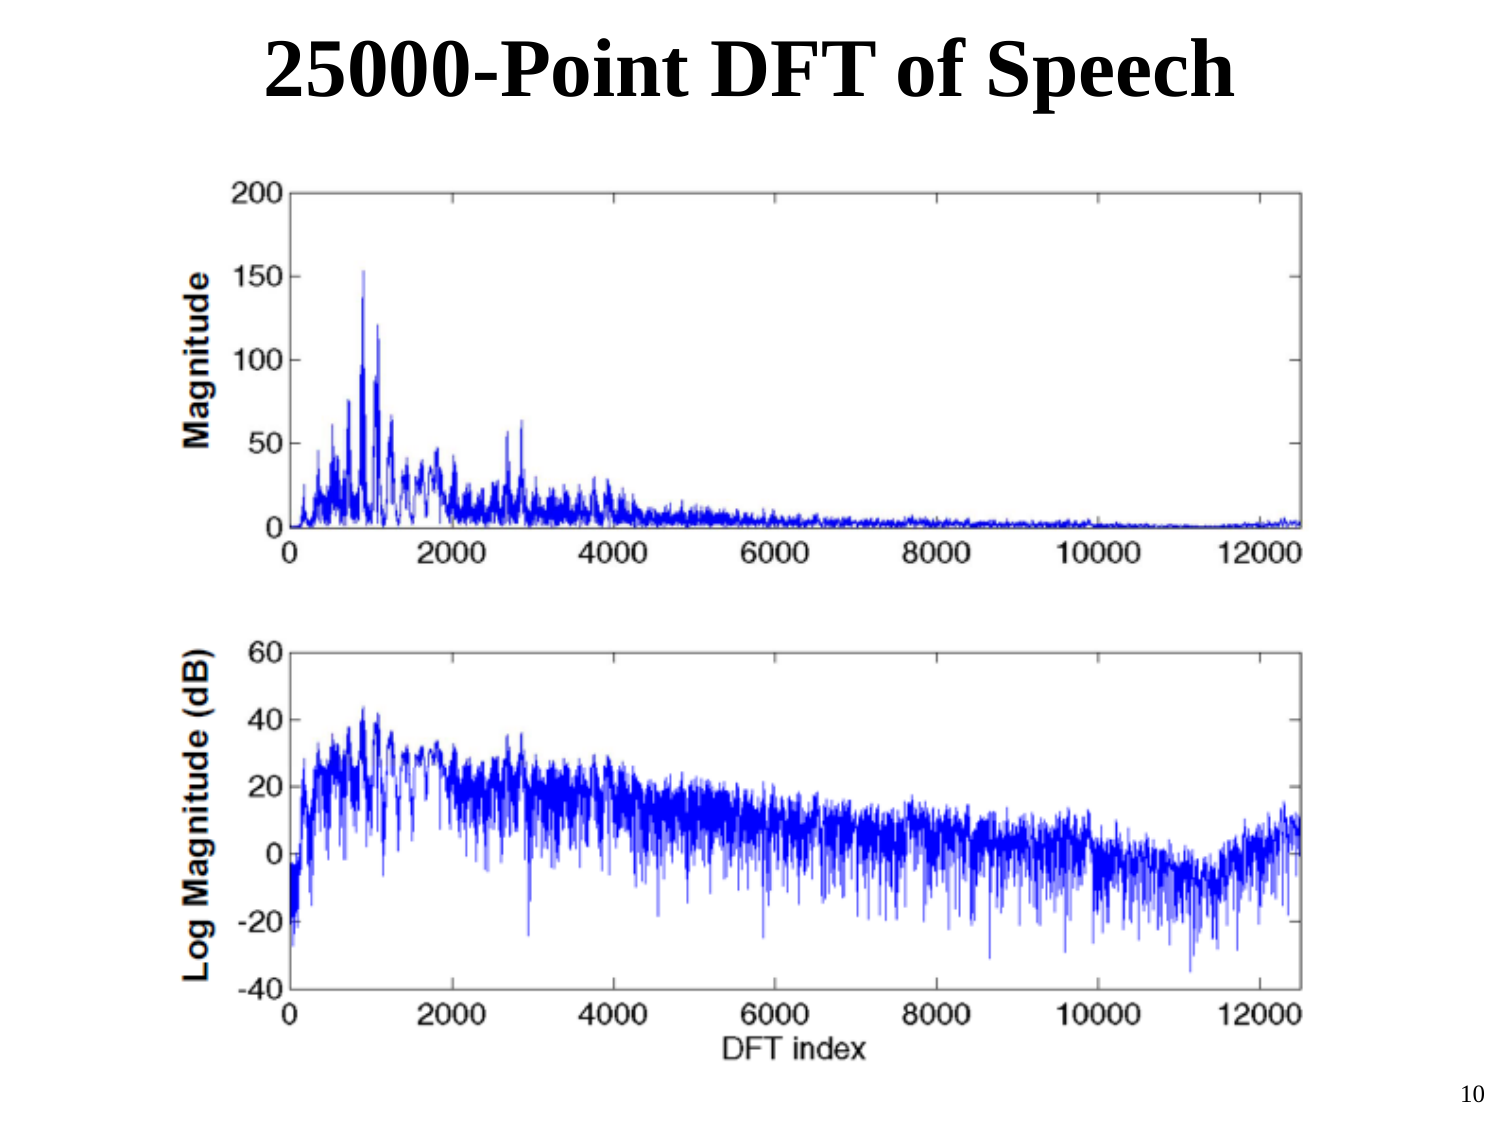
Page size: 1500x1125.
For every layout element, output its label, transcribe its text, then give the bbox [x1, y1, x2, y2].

title 25000-Point DFT of Speech [0, 0, 1500, 126]
picture [170, 178, 1321, 1066]
slide_number 10 [1186, 1069, 1500, 1125]
